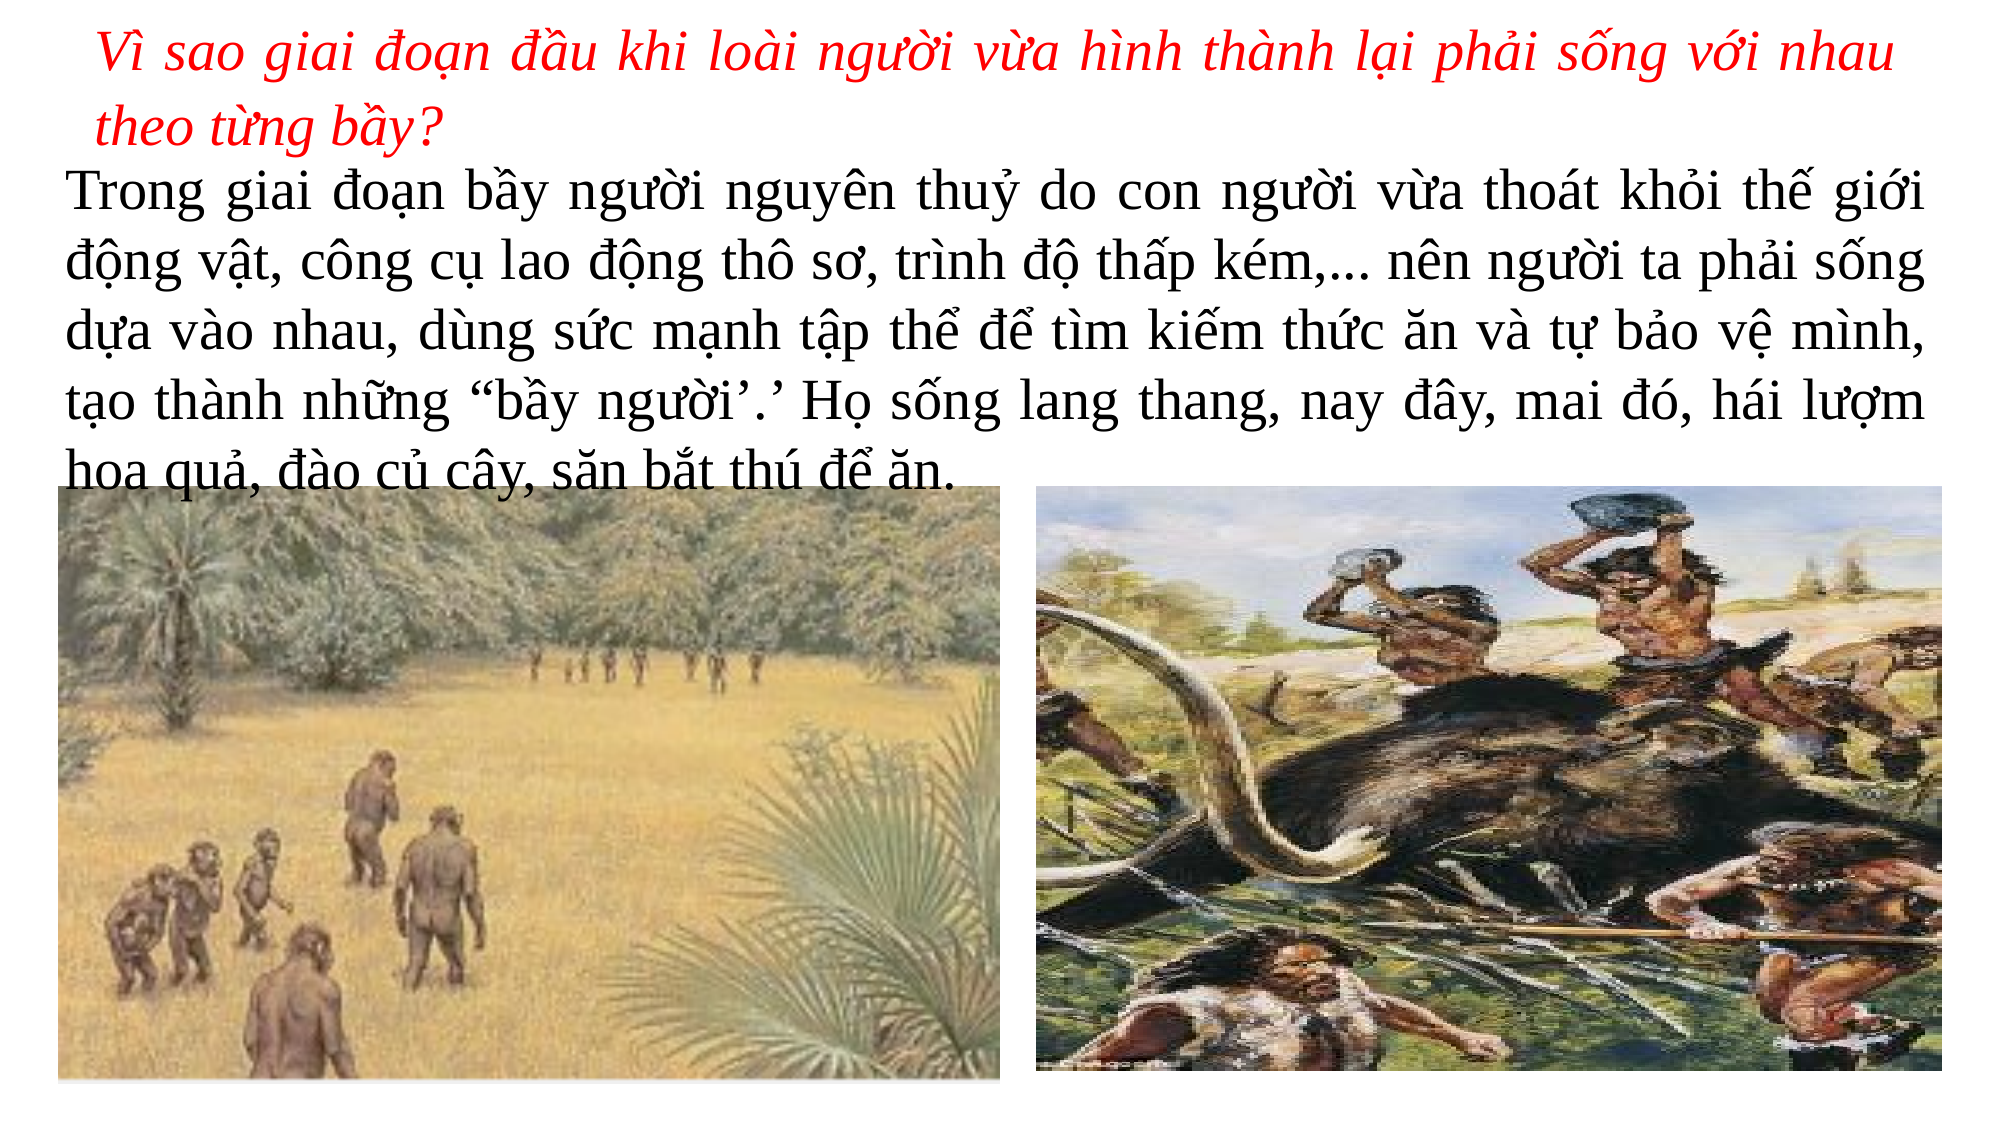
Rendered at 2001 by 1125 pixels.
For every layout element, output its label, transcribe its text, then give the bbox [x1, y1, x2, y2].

picture [1036, 486, 1942, 1071]
text_box Vì sao giai đoạn đầu khi loài người vừa hình thành lại phải sống với nhau theo từng bầy? [79, 0, 1913, 143]
text_box Trong giai đoạn bầy người nguyên thuỷ do con người vừa thoát khỏi thế giới động vật, công cụ lao động thô sơ, trình độ thấp kém,... nên người ta phải sống dựa vào nhau, dùng sức mạnh tập thể để tìm kiếm thức ăn và tự bảo vệ mình, tạo thành những “bầy người’.’ Họ sống lang thang, nay đây, mai đó, hái lượm hoa quả, đào củ cây, săn bắt thú để ăn. [50, 143, 1942, 509]
picture [58, 486, 1001, 1084]
